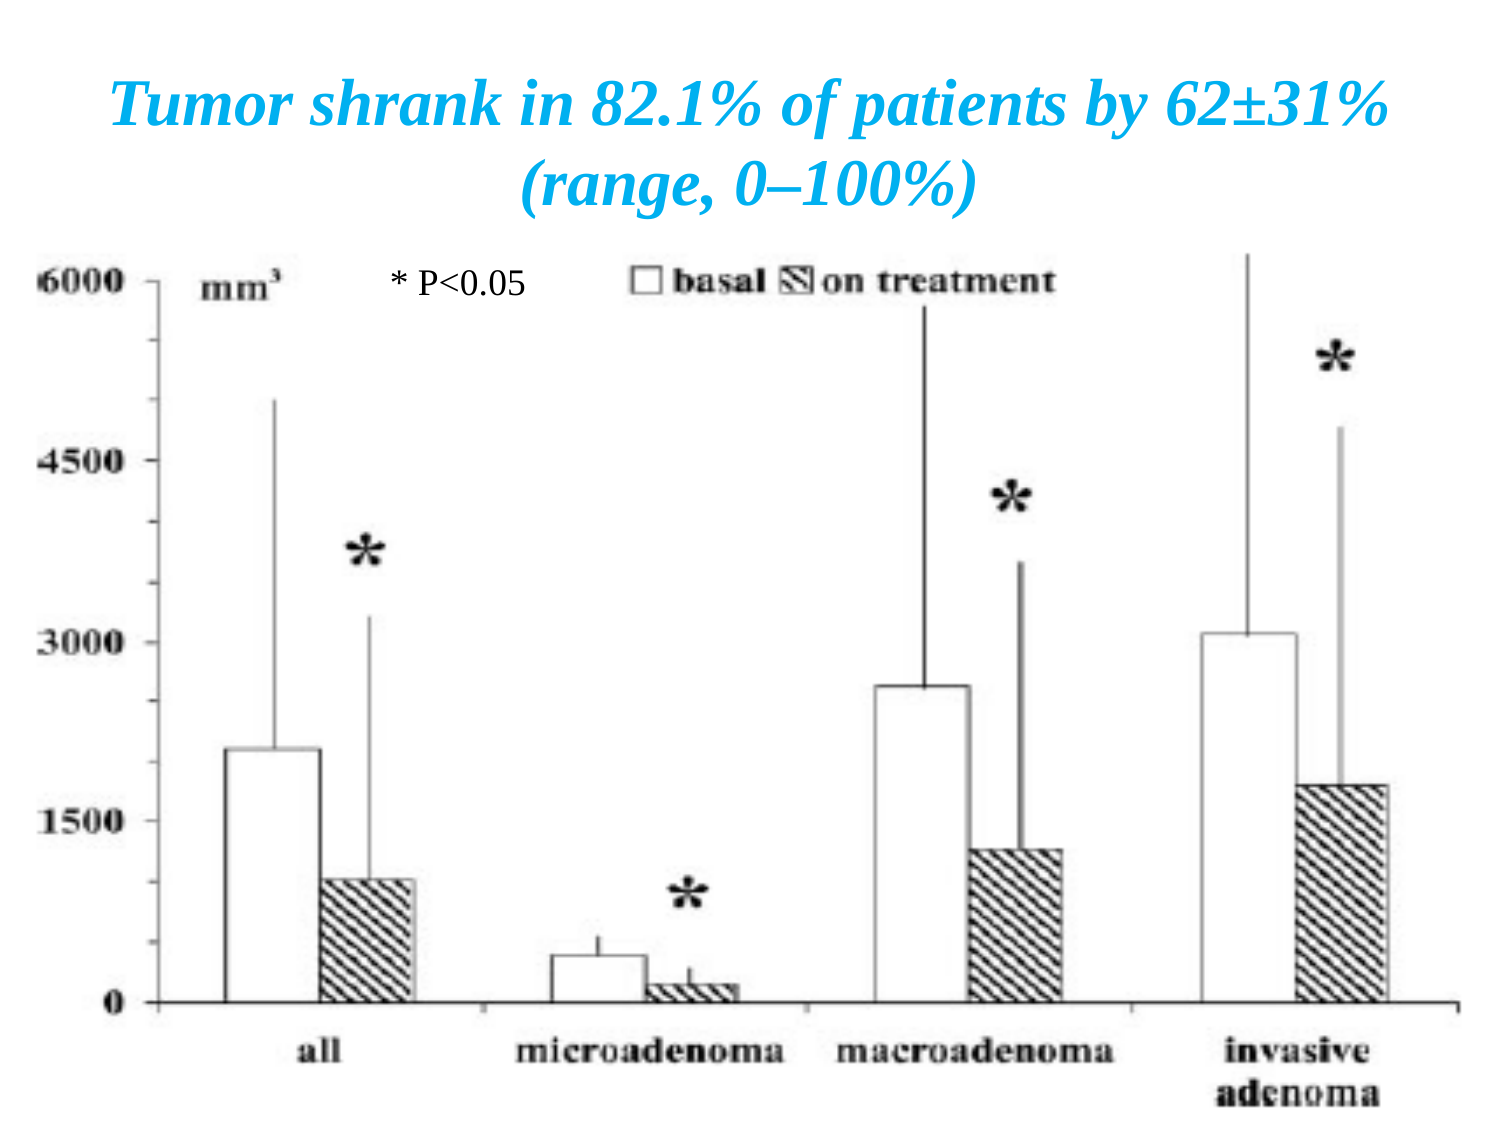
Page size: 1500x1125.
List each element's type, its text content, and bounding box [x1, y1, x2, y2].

title Tumor shrank in 82.1% of patients by 62±31% (range, 0–100%) [75, 45, 1425, 233]
picture [0, 237, 1500, 1125]
